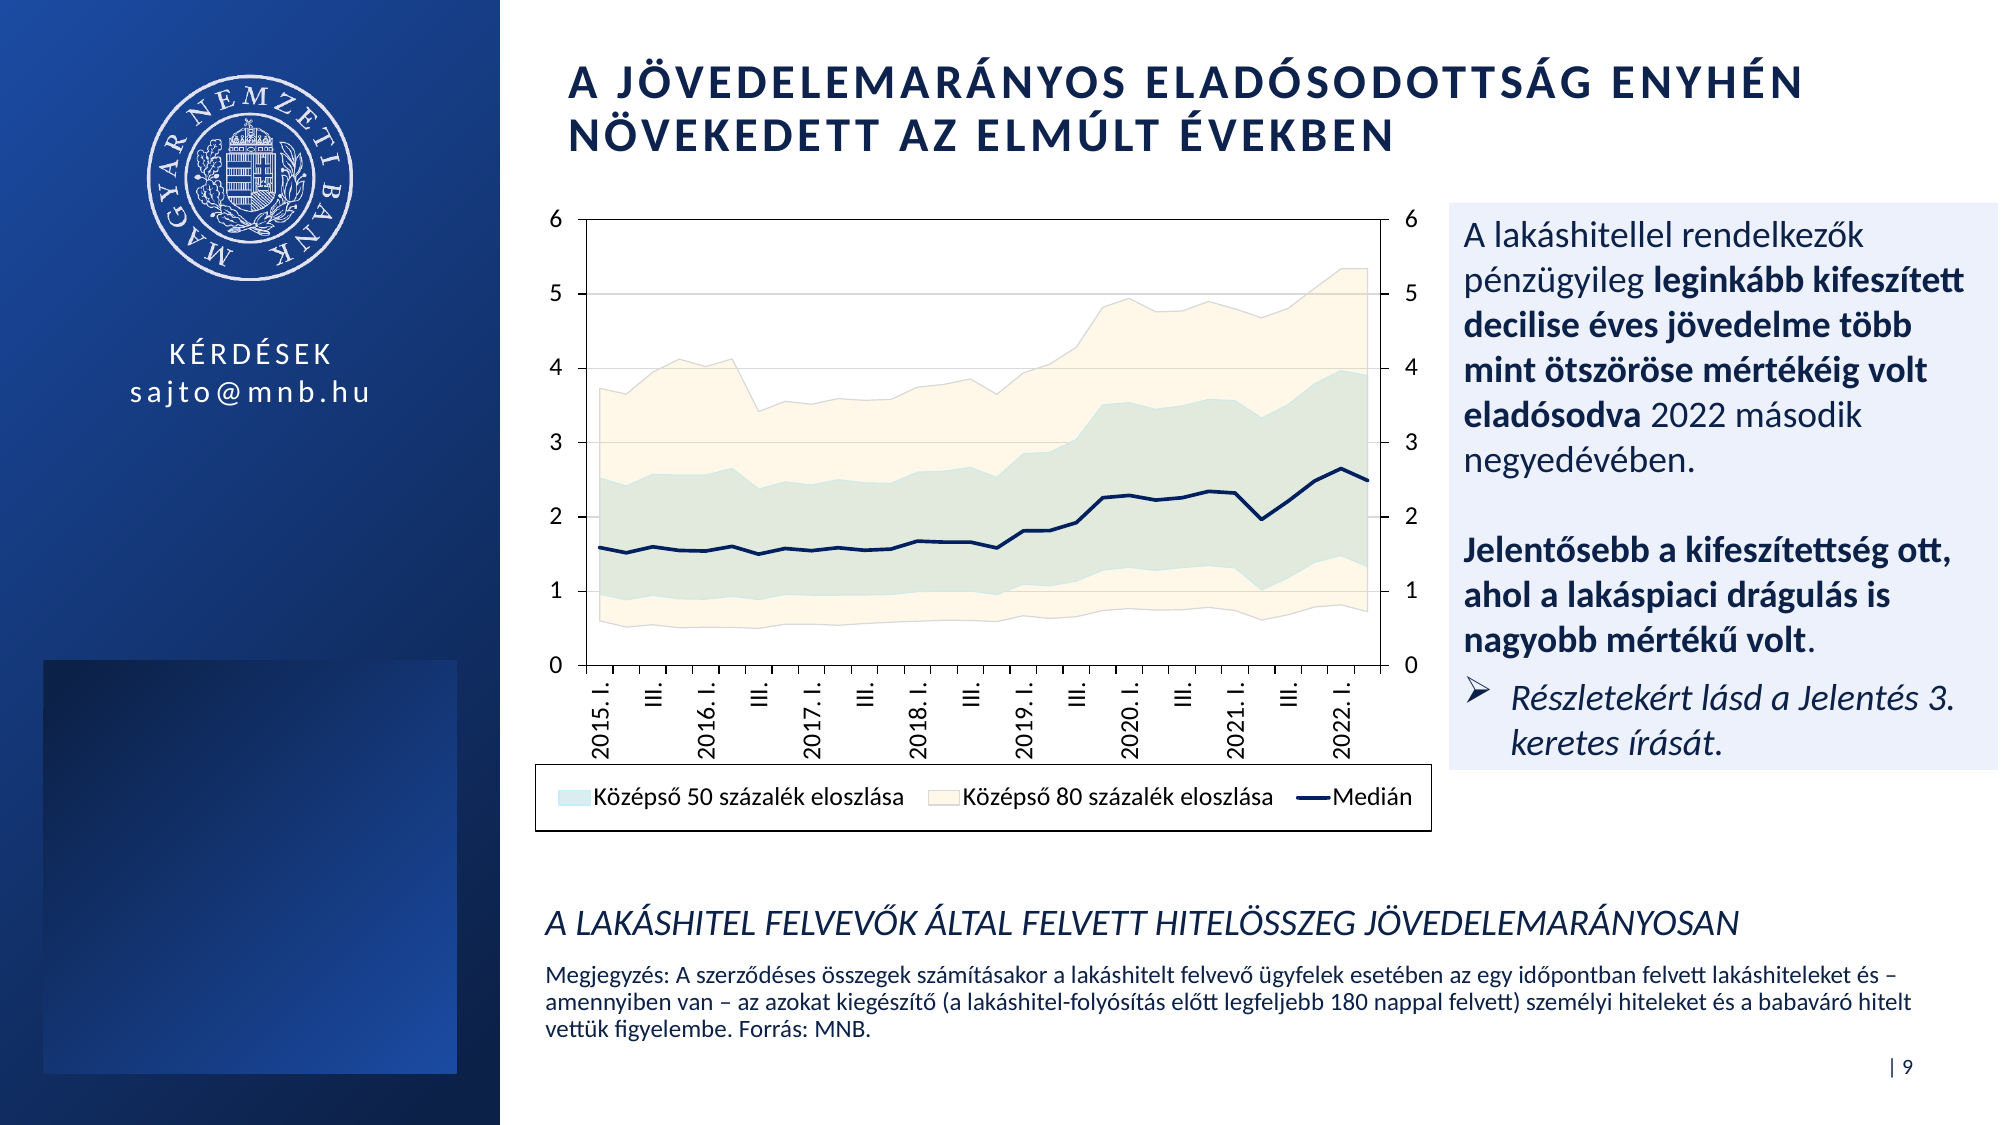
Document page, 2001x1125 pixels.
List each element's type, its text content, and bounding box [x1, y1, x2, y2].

text_box A lakáshitellel rendelkezők pénzügyileg leginkább kifeszített decilise éves jövedelme több mint ötszöröse mértékéig volt eladósodva 2022 második negyedévében. Jelentősebb a kifeszítettség ott, ahol a lakáspiaci drágulás is nagyobb mértékű volt. Részletekért lásd a Jelentés 3. keretes írását. [1450, 202, 1998, 770]
list A lakáshitel felvevők által felvett hitelösszeg jövedelemarányosan [530, 904, 1907, 943]
title a jövedelemarányos eladósodottság enyhén növekedett az elmúlt években [556, 50, 1933, 168]
list Megjegyzés: A szerződéses összegek számításakor a lakáshitelt felvevő ügyfelek esetében az egy időpontban felvett lakáshiteleket és – amennyiben van – az azokat kiegészítő (a lakáshitel-folyósítás előtt legfeljebb 180 nappal felvett) személyi hiteleket és a babaváró hitelt vettük figyelembe. Forrás: MNB. [530, 956, 1933, 1048]
picture [517, 174, 1450, 840]
